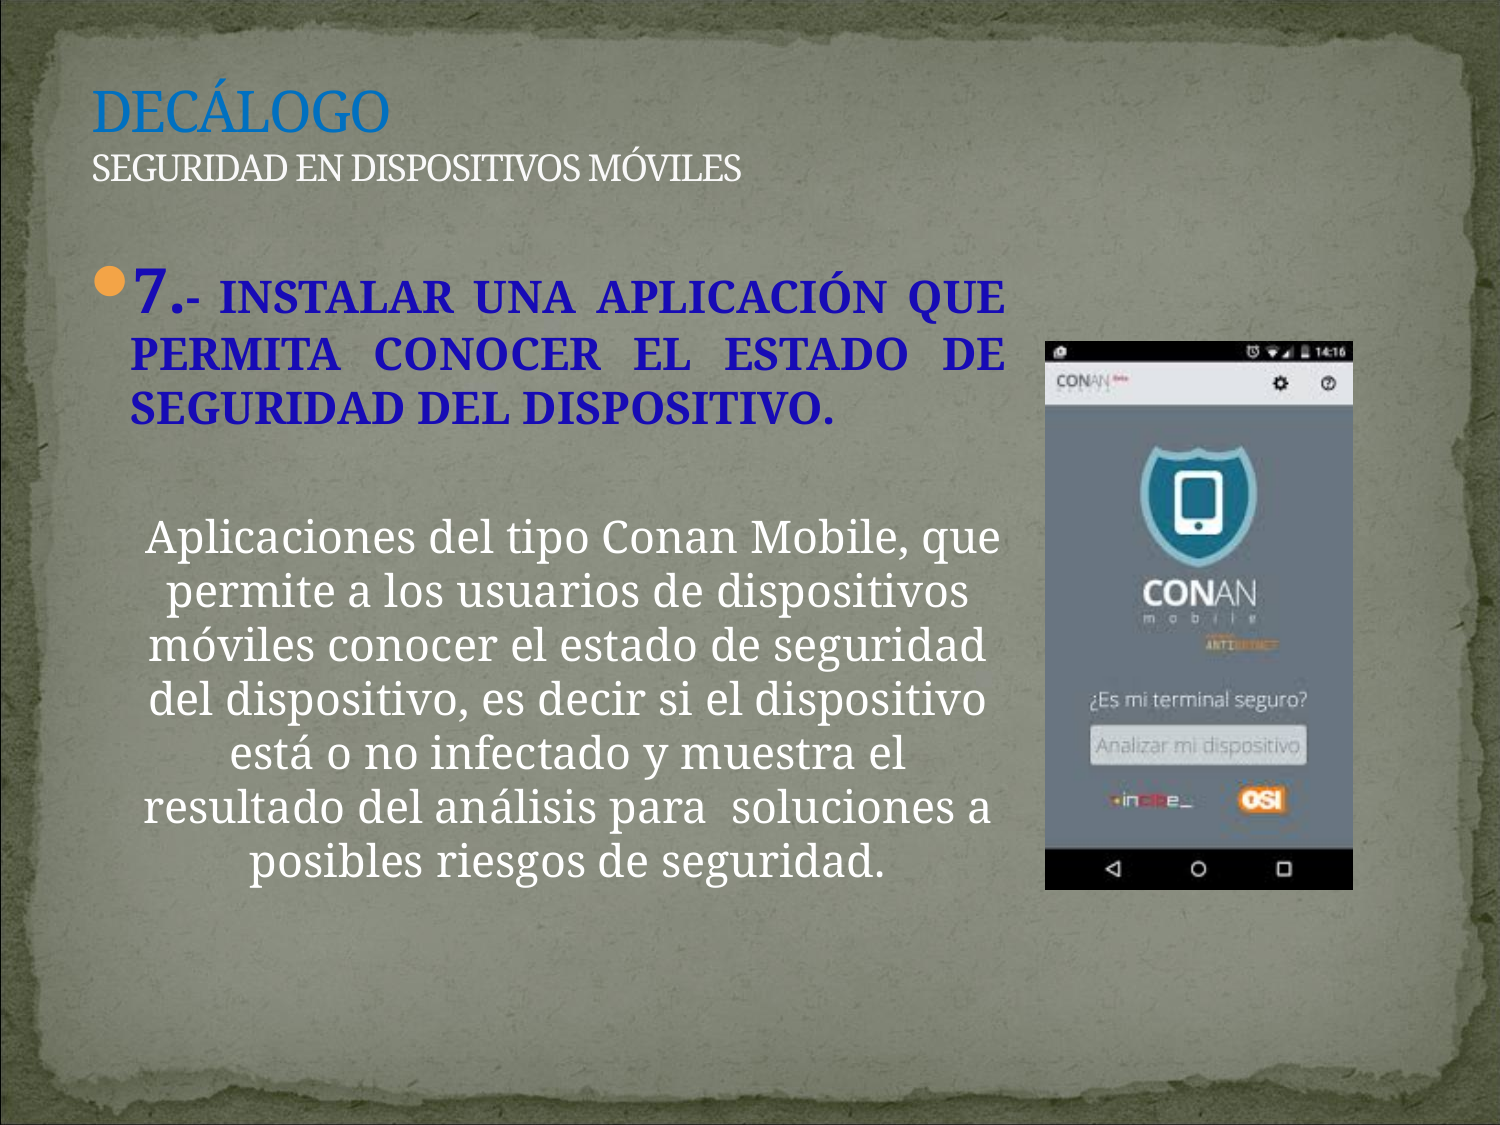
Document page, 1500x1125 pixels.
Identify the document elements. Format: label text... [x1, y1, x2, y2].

picture [0, 0, 1500, 1125]
list 7.- INSTALAR UNA APLICACIÓN QUE PERMITA CONOCER EL ESTADO DE SEGURIDAD DEL DISPOSITIVO. Aplicaciones del tipo Conan Mobile, que permite a los usuarios de dispositivos móviles conocer el estado de seguridad del dispositivo, es decir si el dispositivo está o no infectado y muestra el resultado del análisis para soluciones a posibles riesgos de seguridad. [74, 243, 1022, 1125]
title DECÁLOGO SEGURIDAD EN DISPOSITIVOS MÓVILES [76, 67, 1427, 197]
